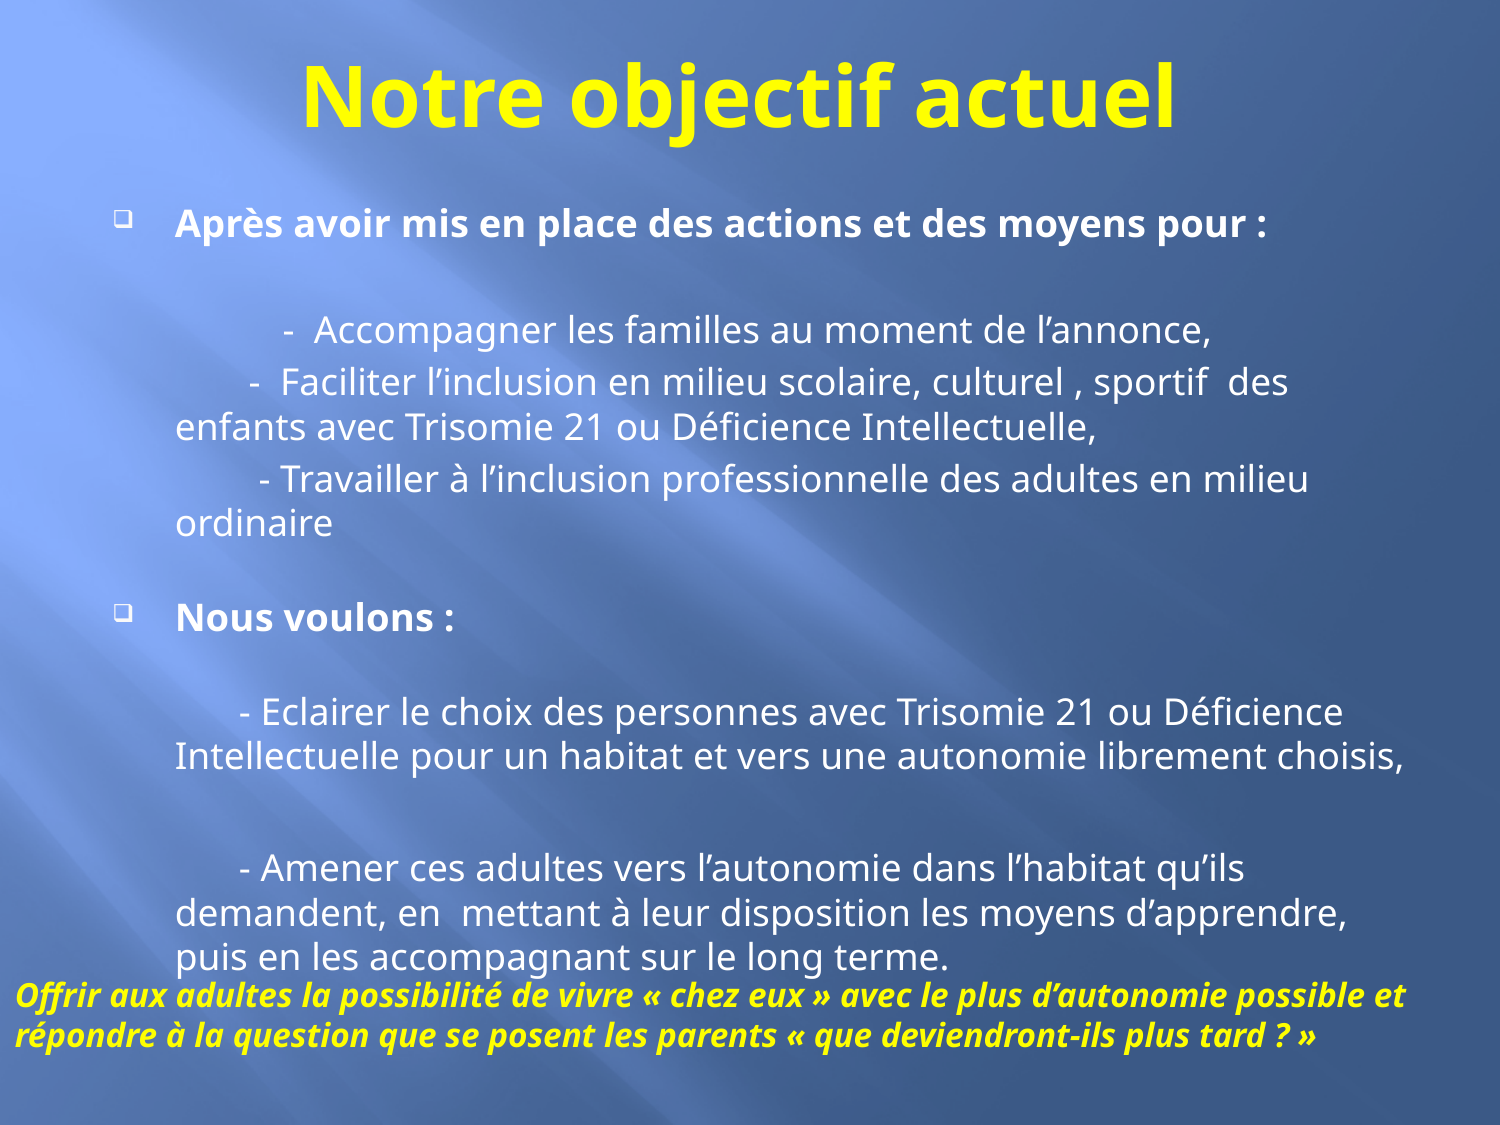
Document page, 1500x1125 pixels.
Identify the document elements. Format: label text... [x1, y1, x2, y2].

text_box Offrir aux adultes la possibilité de vivre « chez eux » avec le plus d’autonomie possible et répondre à la question que se posent les parents « que deviendront-ils plus tard ? » [0, 881, 1500, 1111]
title Notre objectif actuel [64, 0, 1415, 188]
list Après avoir mis en place des actions et des moyens pour : - Accompagner les familles au moment de l’annonce, - Faciliter l’inclusion en milieu scolaire, culturel , sportif des enfants avec Trisomie 21 ou Déficience Intellectuelle, - Travailler à l’inclusion professionnelle des adultes en milieu ordinaire Nous voulons : - Eclairer le choix des personnes avec Trisomie 21 ou Déficience Intellectuelle pour un habitat et vers une autonomie librement choisis, - Amener ces adultes vers l’autonomie dans l’habitat qu’ils demandent, en mettant à leur disposition les moyens d’apprendre, puis en les accompagnant sur le long terme. [76, 149, 1427, 881]
